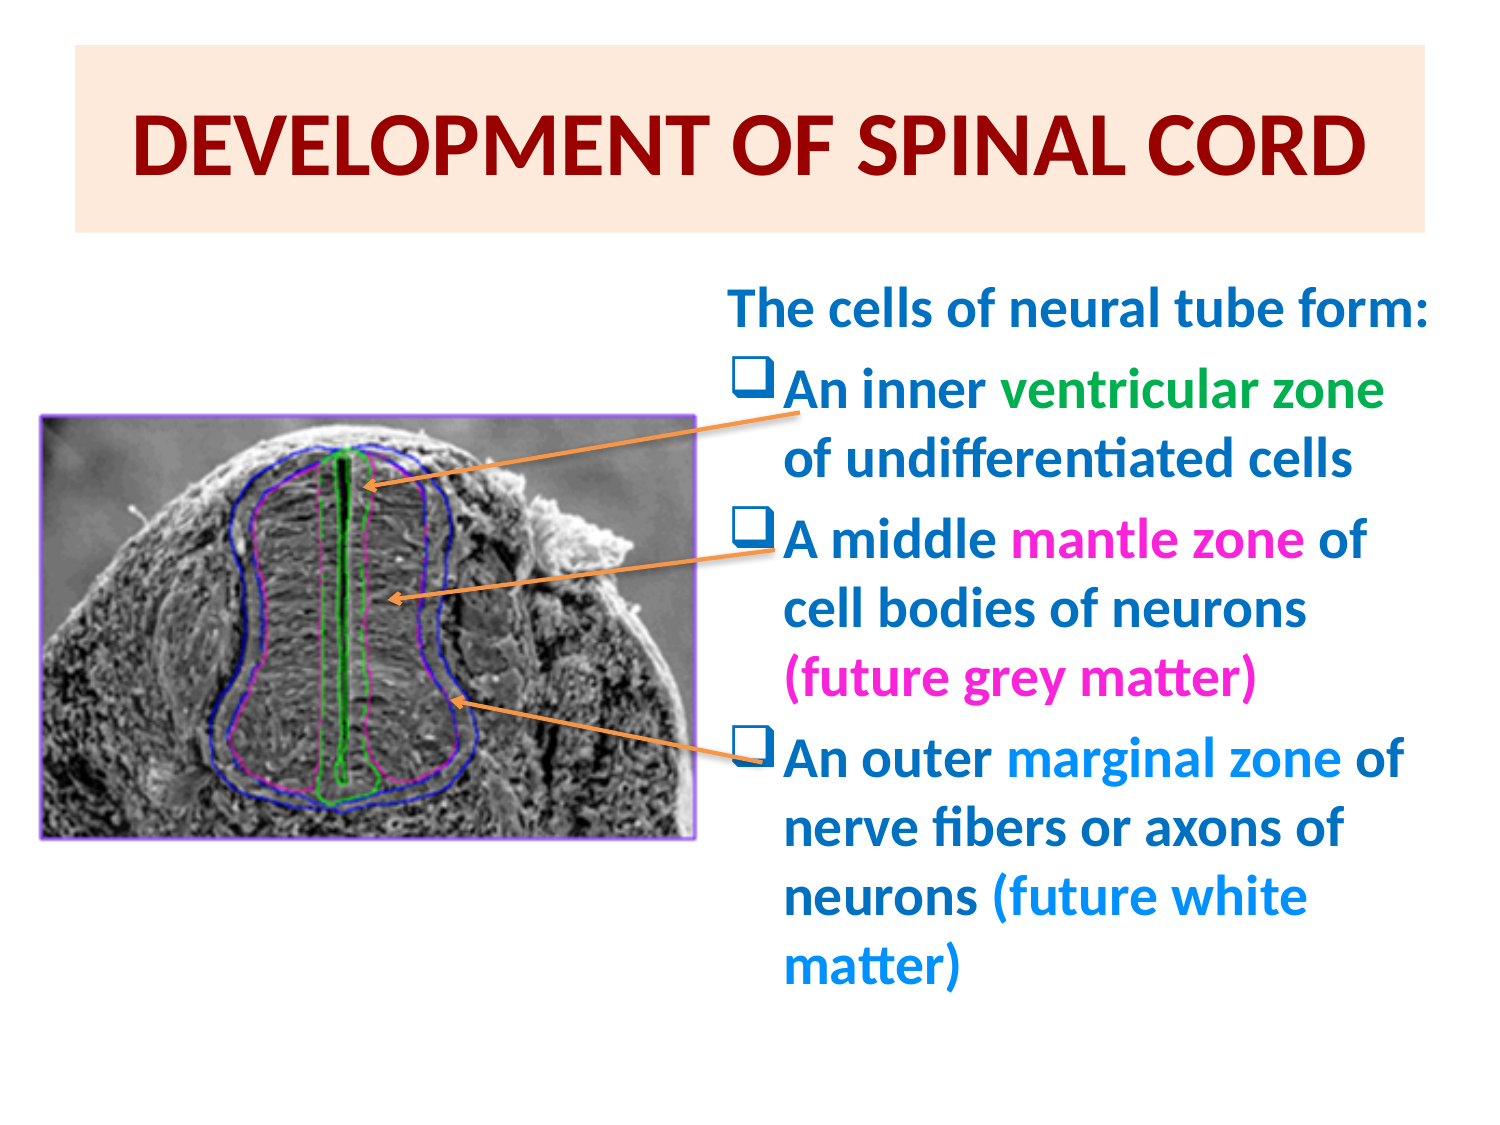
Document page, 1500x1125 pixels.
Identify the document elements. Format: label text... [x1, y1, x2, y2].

list The cells of neural tube form: An inner ventricular zone of undifferentiated cells A middle mantle zone of cell bodies of neurons (future grey matter) An outer marginal zone of nerve fibers or axons of neurons (future white matter) [712, 262, 1463, 1005]
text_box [387, 549, 776, 601]
title DEVELOPMENT OF SPINAL CORD [75, 45, 1425, 233]
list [37, 412, 701, 845]
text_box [362, 412, 801, 488]
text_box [449, 699, 763, 763]
